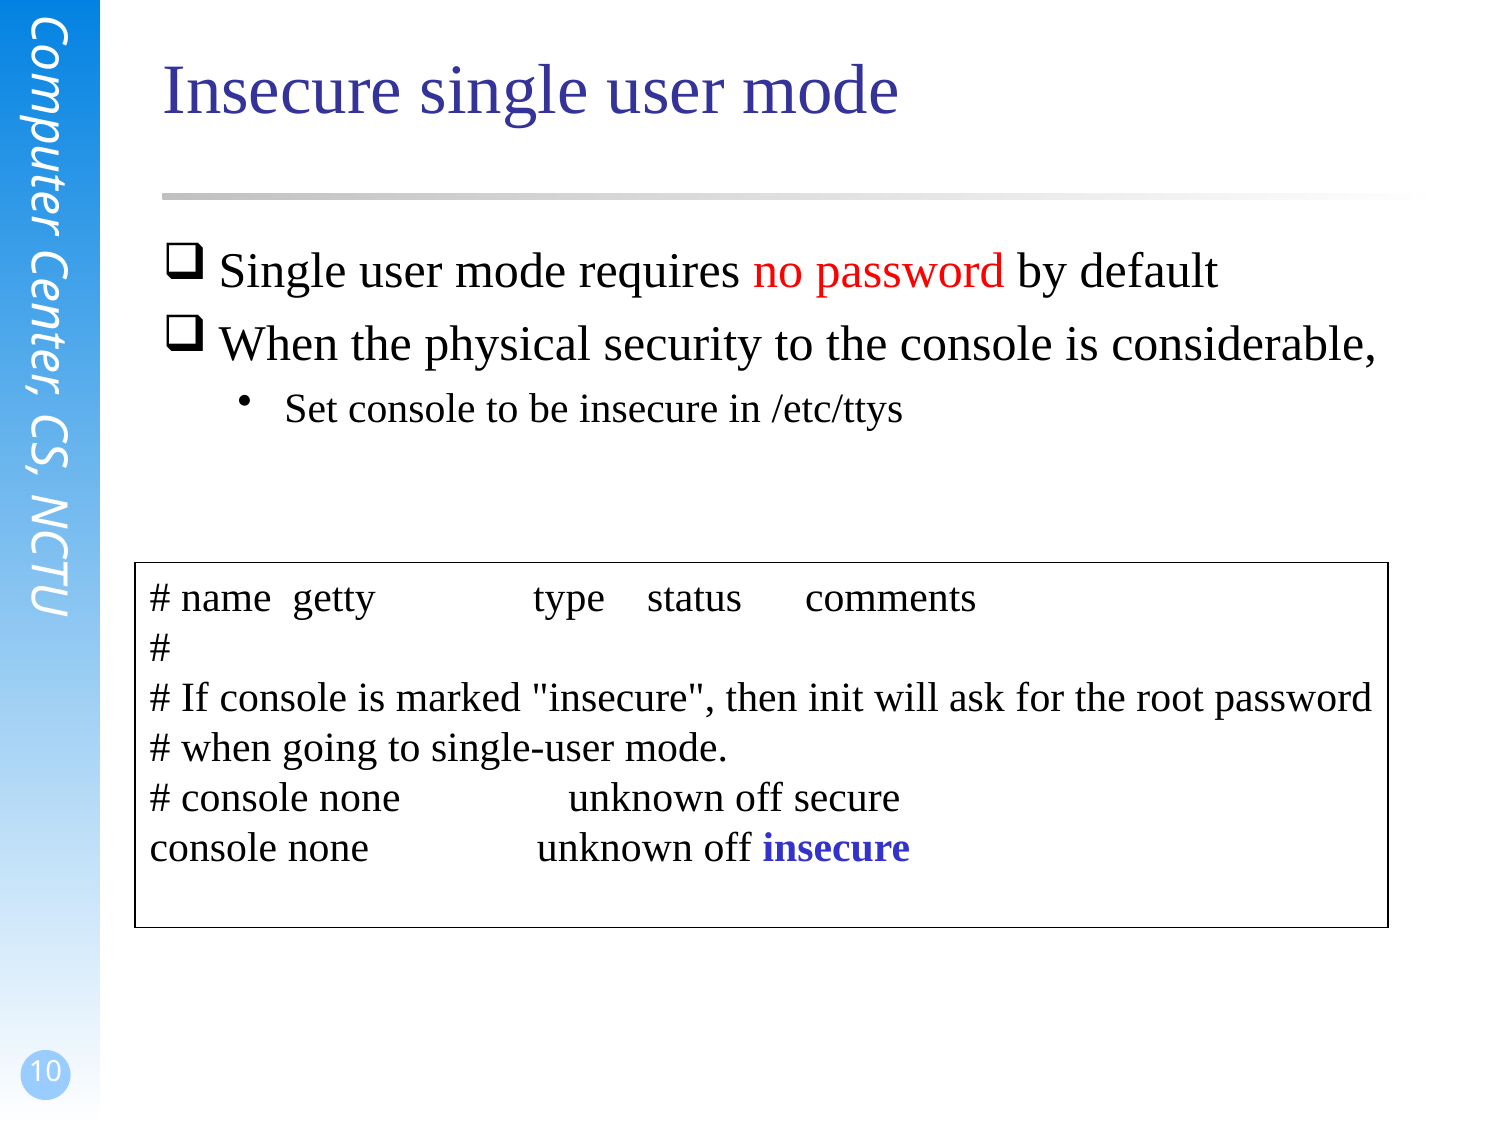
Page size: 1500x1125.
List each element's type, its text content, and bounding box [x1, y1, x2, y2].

text_box # name getty type status comments # # If console is marked "insecure", then init will ask for the root password # when going to single-user mode. # console none unknown off secure console none unknown off insecure [134, 562, 1389, 928]
title Insecure single user mode [162, 42, 1438, 231]
list Single user mode requires no password by default When the physical security to the console is considerable, Set console to be insecure in /etc/ttys [162, 237, 1438, 1000]
